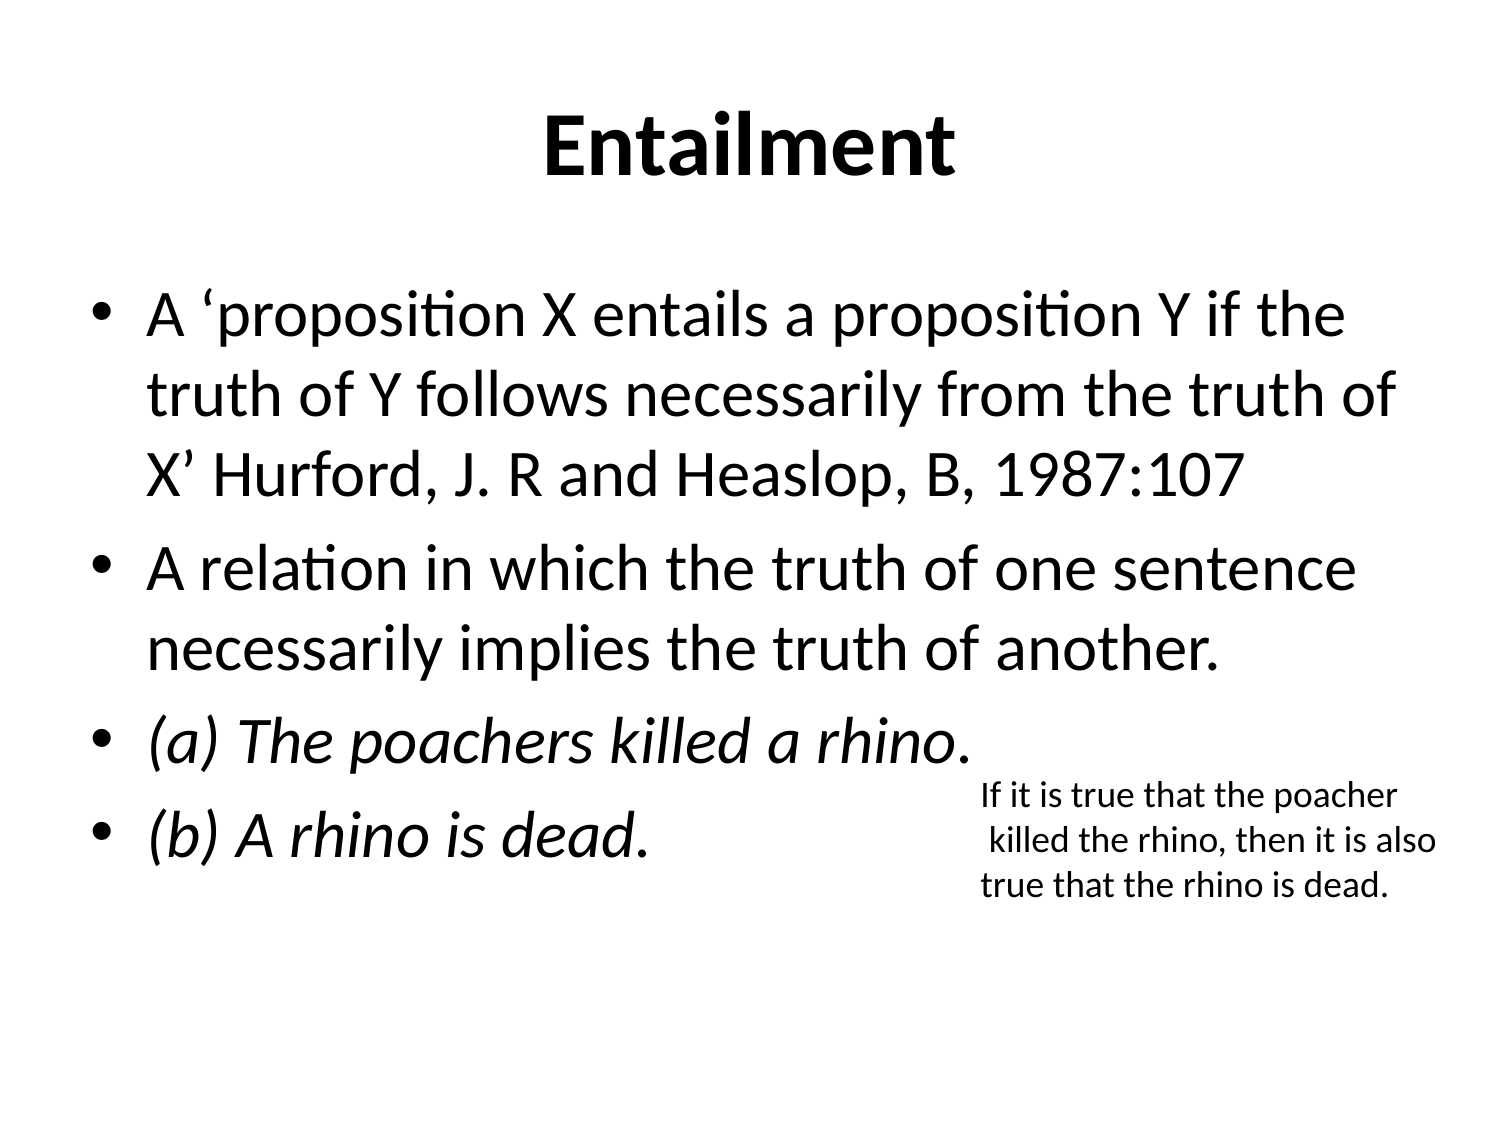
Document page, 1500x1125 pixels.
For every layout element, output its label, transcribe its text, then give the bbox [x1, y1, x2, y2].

text_box If it is true that the poacher killed the rhino, then it is also true that the rhino is dead. [965, 762, 1461, 913]
list A ‘proposition X entails a proposition Y if the truth of Y follows necessarily from the truth of X’ Hurford, J. R and Heaslop, B, 1987:107 A relation in which the truth of one sentence necessarily implies the truth of another. (a) The poachers killed a rhino. (b) A rhino is dead. [75, 262, 1425, 1005]
title Entailment [75, 45, 1425, 233]
